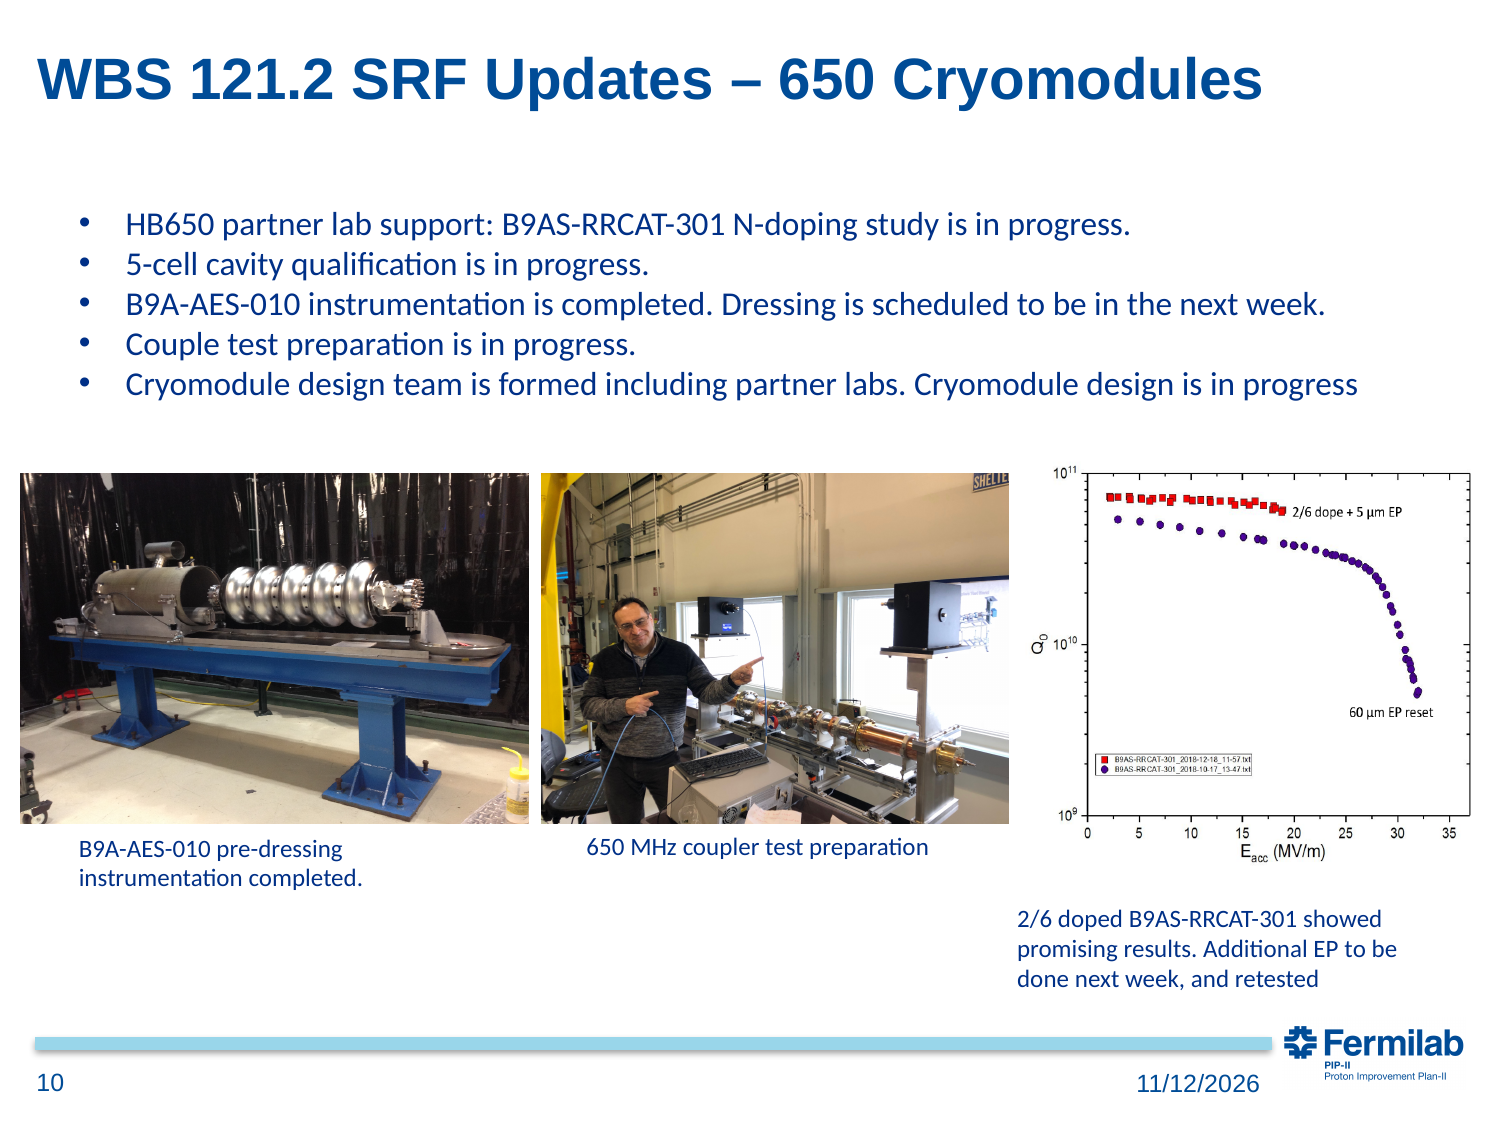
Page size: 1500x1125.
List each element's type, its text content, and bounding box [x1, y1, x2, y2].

title WBS 121.2 SRF Updates – 650 Cryomodules [37, 41, 1463, 112]
text_box 650 MHz coupler test preparation [571, 834, 996, 869]
picture [1282, 1017, 1466, 1090]
picture [1011, 453, 1480, 869]
slide_number 10 [36, 1066, 105, 1106]
text_box B9A-AES-010 pre-dressing instrumentation completed. [63, 834, 488, 900]
text_box HB650 partner lab support: B9AS-RRCAT-301 N-doping study is in progress. 5-cell cavity qualification is in progress. B9A-AES-010 instrumentation is completed. Dressing is scheduled to be in the next week. Couple test preparation is in progress. Cryomodule design team is formed including partner labs. Cryomodule design is in progress [63, 194, 1412, 410]
text_box 2/6 doped B9AS-RRCAT-301 showed promising results. Additional EP to be done next week, and retested [1002, 895, 1427, 1000]
picture [541, 473, 1010, 825]
picture [20, 473, 529, 825]
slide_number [1136, 1067, 1266, 1107]
